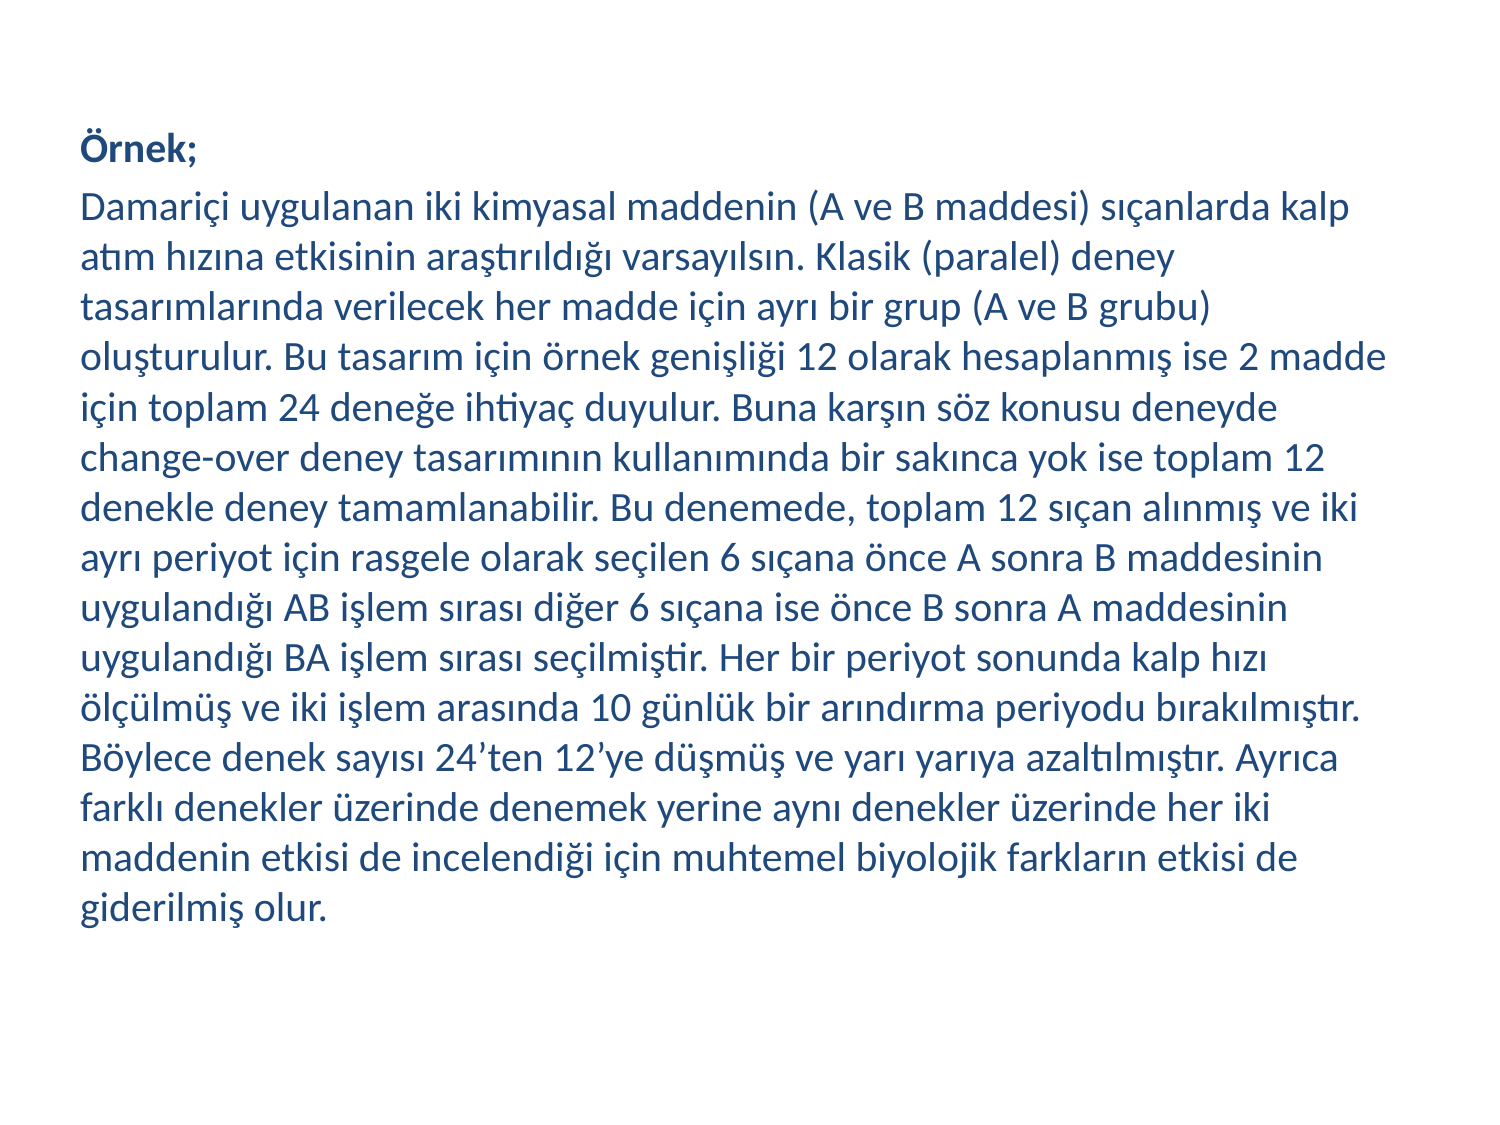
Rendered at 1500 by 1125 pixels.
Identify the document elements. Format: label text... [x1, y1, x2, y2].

subtitle Örnek; Damariçi uygulanan iki kimyasal maddenin (A ve B maddesi) sıçanlarda kalp atım hızına etkisinin araştırıldığı varsayılsın. Klasik (paralel) deney tasarımlarında verilecek her madde için ayrı bir grup (A ve B grubu) oluşturulur. Bu tasarım için örnek genişliği 12 olarak hesaplanmış ise 2 madde için toplam 24 deneğe ihtiyaç duyulur. Buna karşın söz konusu deneyde change-over deney tasarımının kullanımında bir sakınca yok ise toplam 12 denekle deney tamamlanabilir. Bu denemede, toplam 12 sıçan alınmış ve iki ayrı periyot için rasgele olarak seçilen 6 sıçana önce A sonra B maddesinin uygulandığı AB işlem sırası diğer 6 sıçana ise önce B sonra A maddesinin uygulandığı BA işlem sırası seçilmiştir. Her bir periyot sonunda kalp hızı ölçülmüş ve iki işlem arasında 10 günlük bir arındırma periyodu bırakılmıştır. Böylece denek sayısı 24’ten 12’ye düşmüş ve yarı yarıya azaltılmıştır. Ayrıca farklı denekler üzerinde denemek yerine aynı denekler üzerinde her iki maddenin etkisi de incelendiği için muhtemel biyolojik farkların etkisi de giderilmiş olur. [64, 54, 1424, 1071]
